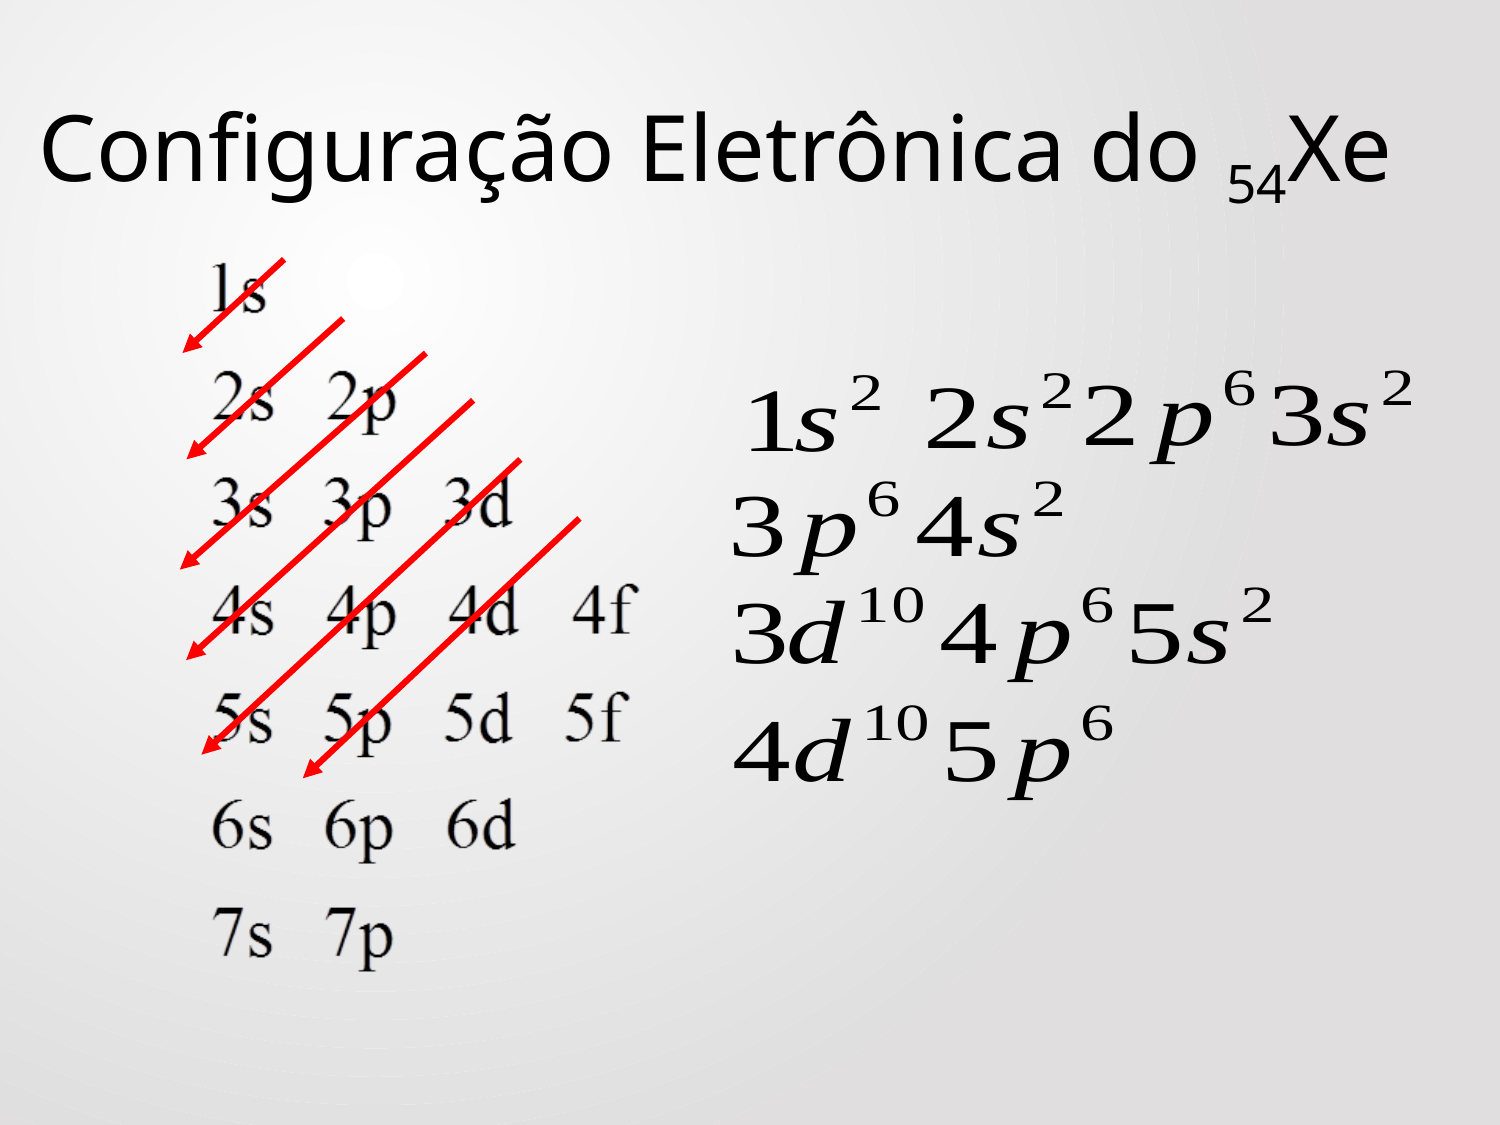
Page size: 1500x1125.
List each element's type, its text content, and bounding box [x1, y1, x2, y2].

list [201, 246, 655, 986]
title Configuração Eletrônica do 54Xe [23, 53, 1477, 241]
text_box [714, 683, 1136, 819]
text_box [182, 335, 201, 354]
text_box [905, 350, 1063, 459]
text_box [179, 550, 201, 570]
text_box [186, 646, 201, 661]
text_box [715, 565, 1294, 701]
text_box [736, 352, 904, 459]
text_box [186, 446, 201, 460]
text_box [714, 459, 1087, 594]
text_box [1063, 348, 1436, 483]
